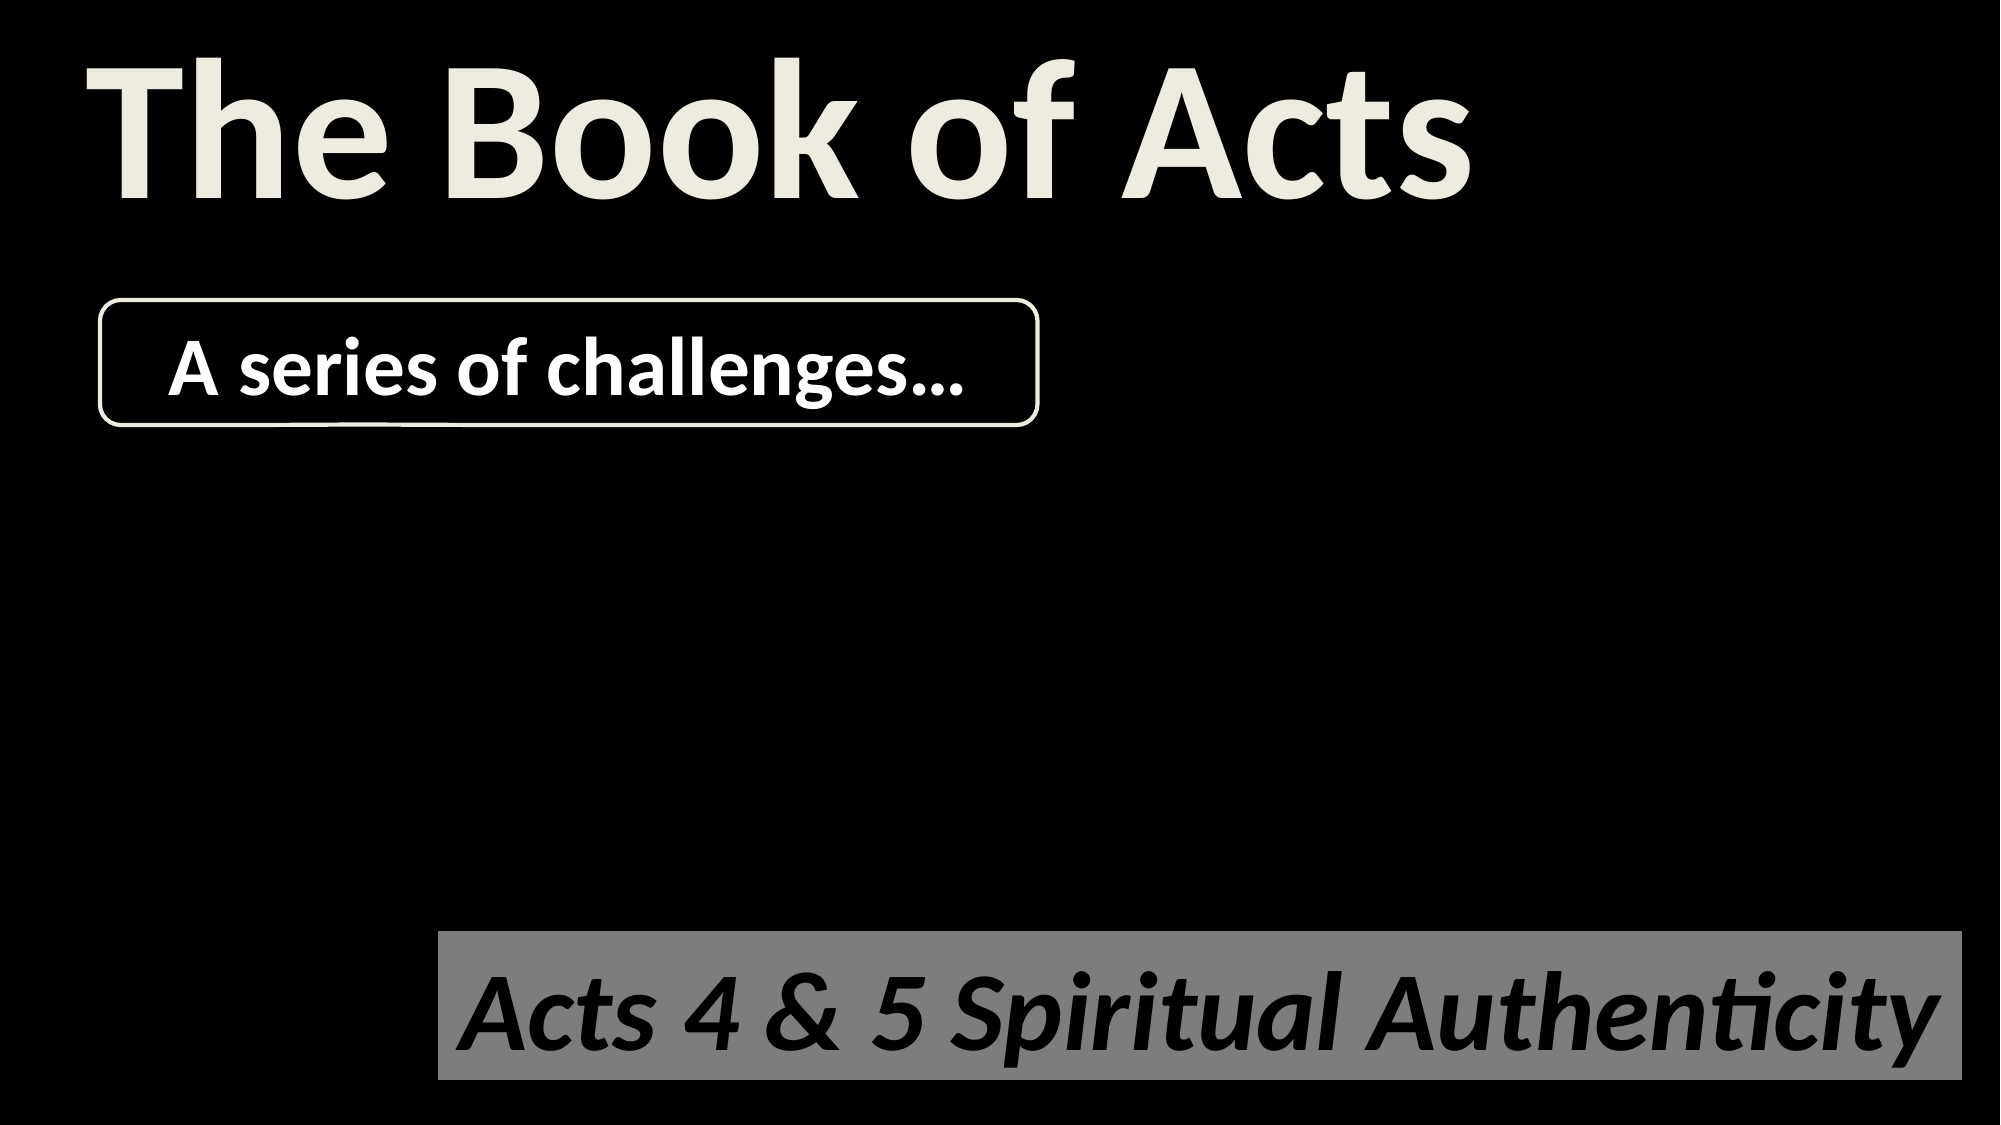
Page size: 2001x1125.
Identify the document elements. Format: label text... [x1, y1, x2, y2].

text_box A series of challenges… [97, 297, 1040, 428]
text_box Acts 4 & 5 Spiritual Authenticity [437, 930, 1963, 1081]
text_box The Book of Acts [24, 24, 1538, 213]
